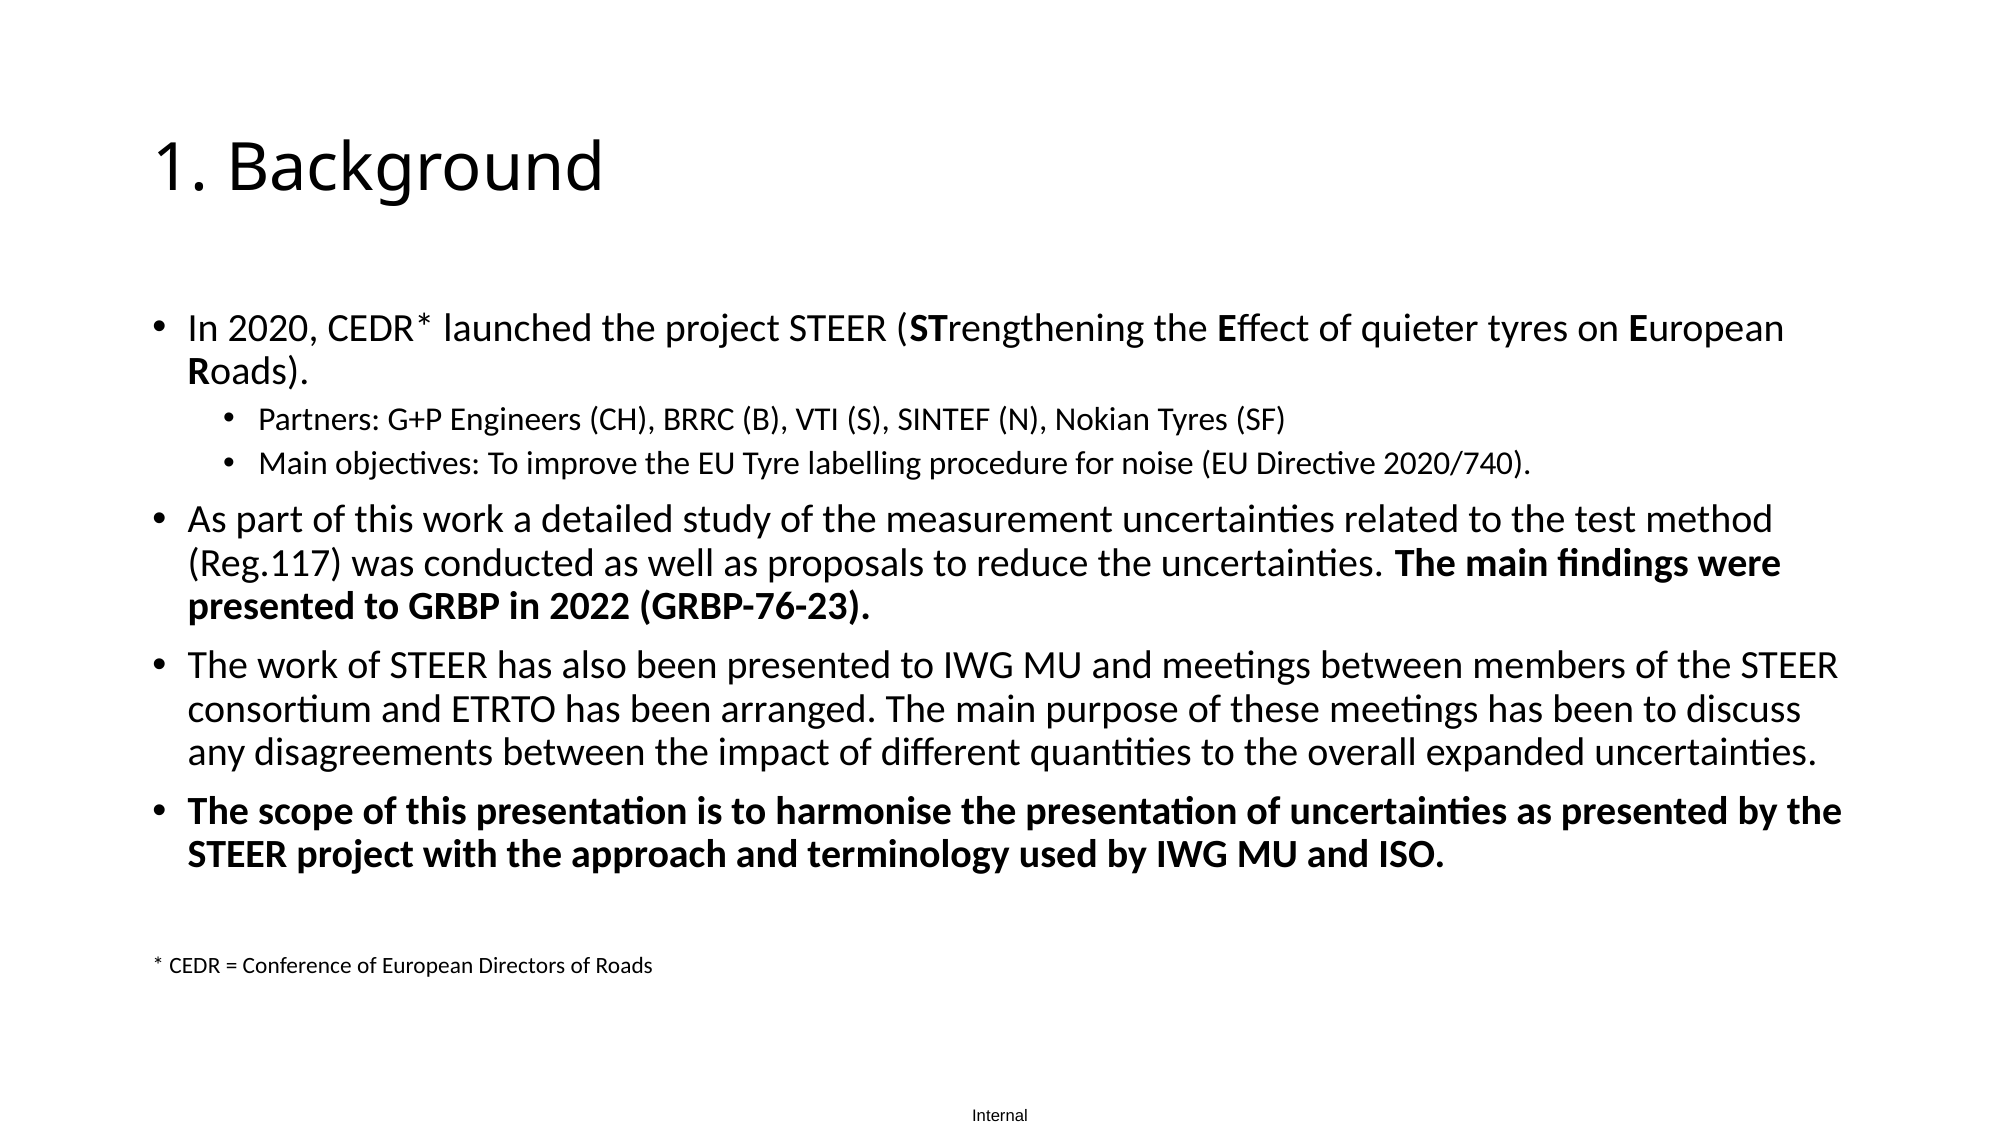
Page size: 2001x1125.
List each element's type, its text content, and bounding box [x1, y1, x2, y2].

title 1. Background [137, 59, 1863, 278]
list In 2020, CEDR* launched the project STEER (STrengthening the Effect of quieter tyres on European Roads). Partners: G+P Engineers (CH), BRRC (B), VTI (S), SINTEF (N), Nokian Tyres (SF) Main objectives: To improve the EU Tyre labelling procedure for noise (EU Directive 2020/740). As part of this work a detailed study of the measurement uncertainties related to the test method (Reg.117) was conducted as well as proposals to reduce the uncertainties. The main findings were presented to GRBP in 2022 (GRBP-76-23). The work of STEER has also been presented to IWG MU and meetings between members of the STEER consortium and ETRTO has been arranged. The main purpose of these meetings has been to discuss any disagreements between the impact of different quantities to the overall expanded uncertainties. The scope of this presentation is to harmonise the presentation of uncertainties as presented by the STEER project with the approach and terminology used by IWG MU and ISO. * CEDR = Conference of European Directors of Roads [137, 299, 1863, 1014]
